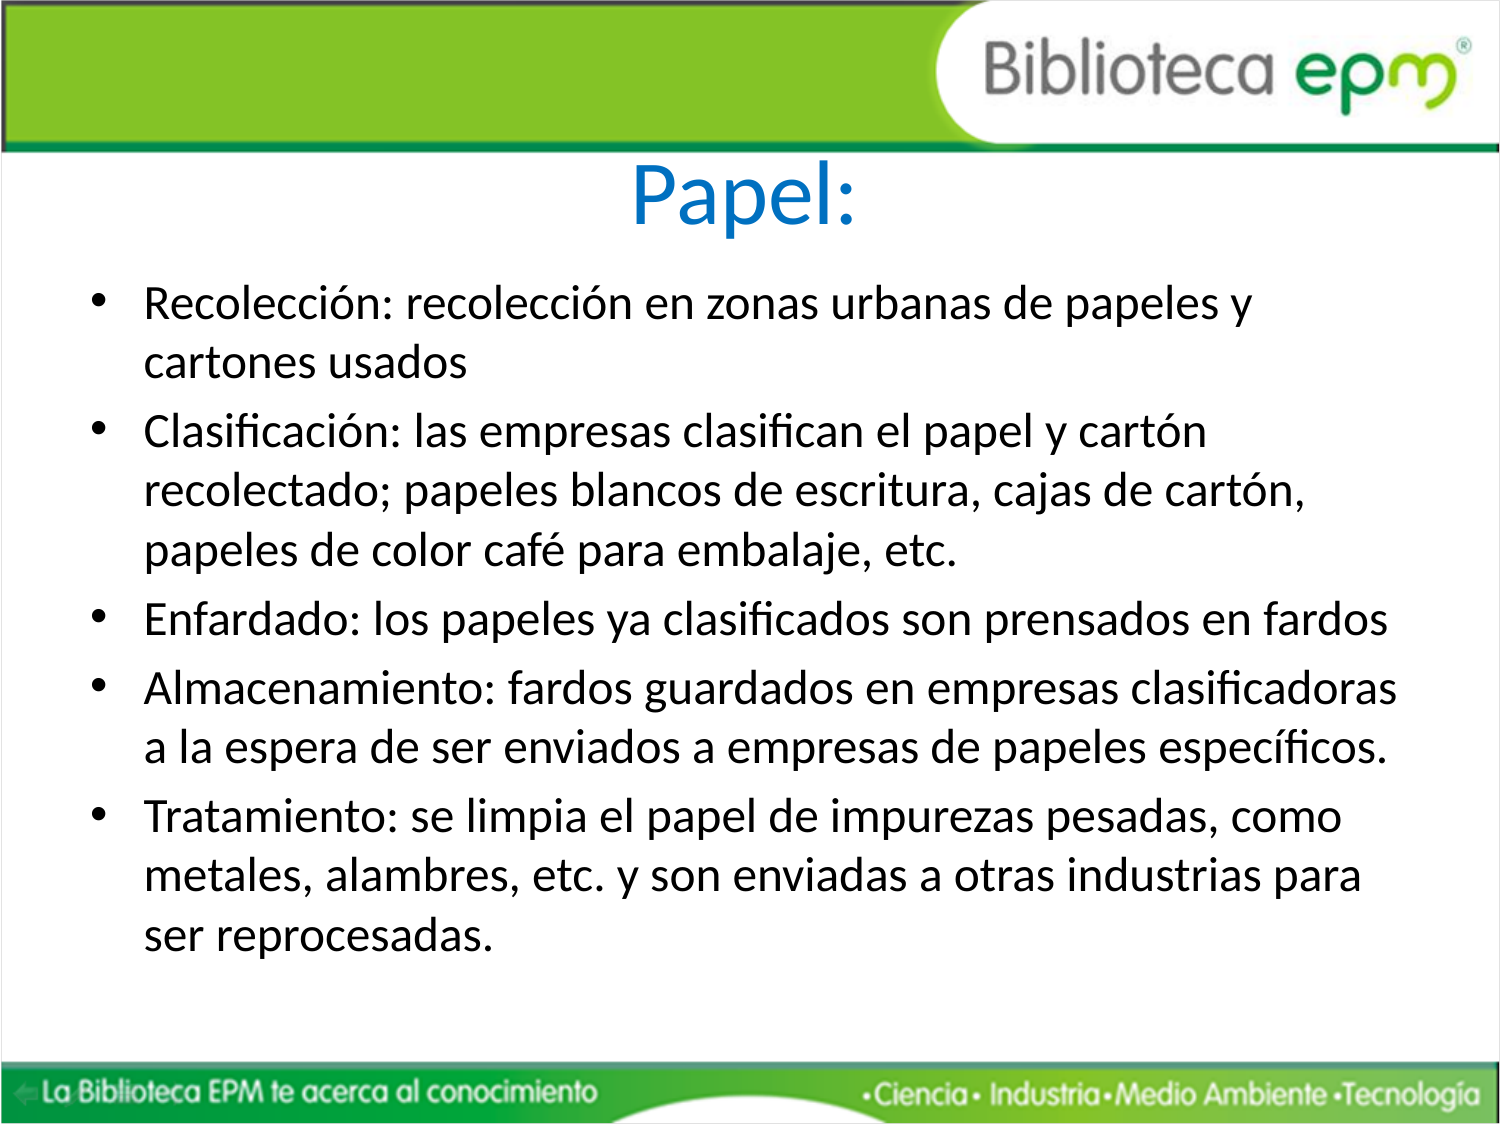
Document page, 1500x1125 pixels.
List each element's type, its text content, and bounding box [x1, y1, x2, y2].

title Papel: [70, 93, 1421, 282]
picture [0, 0, 1500, 1125]
list Recolección: recolección en zonas urbanas de papeles y cartones usados Clasificación: las empresas clasifican el papel y cartón recolectado; papeles blancos de escritura, cajas de cartón, papeles de color café para embalaje, etc. Enfardado: los papeles ya clasificados son prensados en fardos Almacenamiento: fardos guardados en empresas clasificadoras a la espera de ser enviados a empresas de papeles específicos. Tratamiento: se limpia el papel de impurezas pesadas, como metales, alambres, etc. y son enviadas a otras industrias para ser reprocesadas. [75, 262, 1425, 1005]
